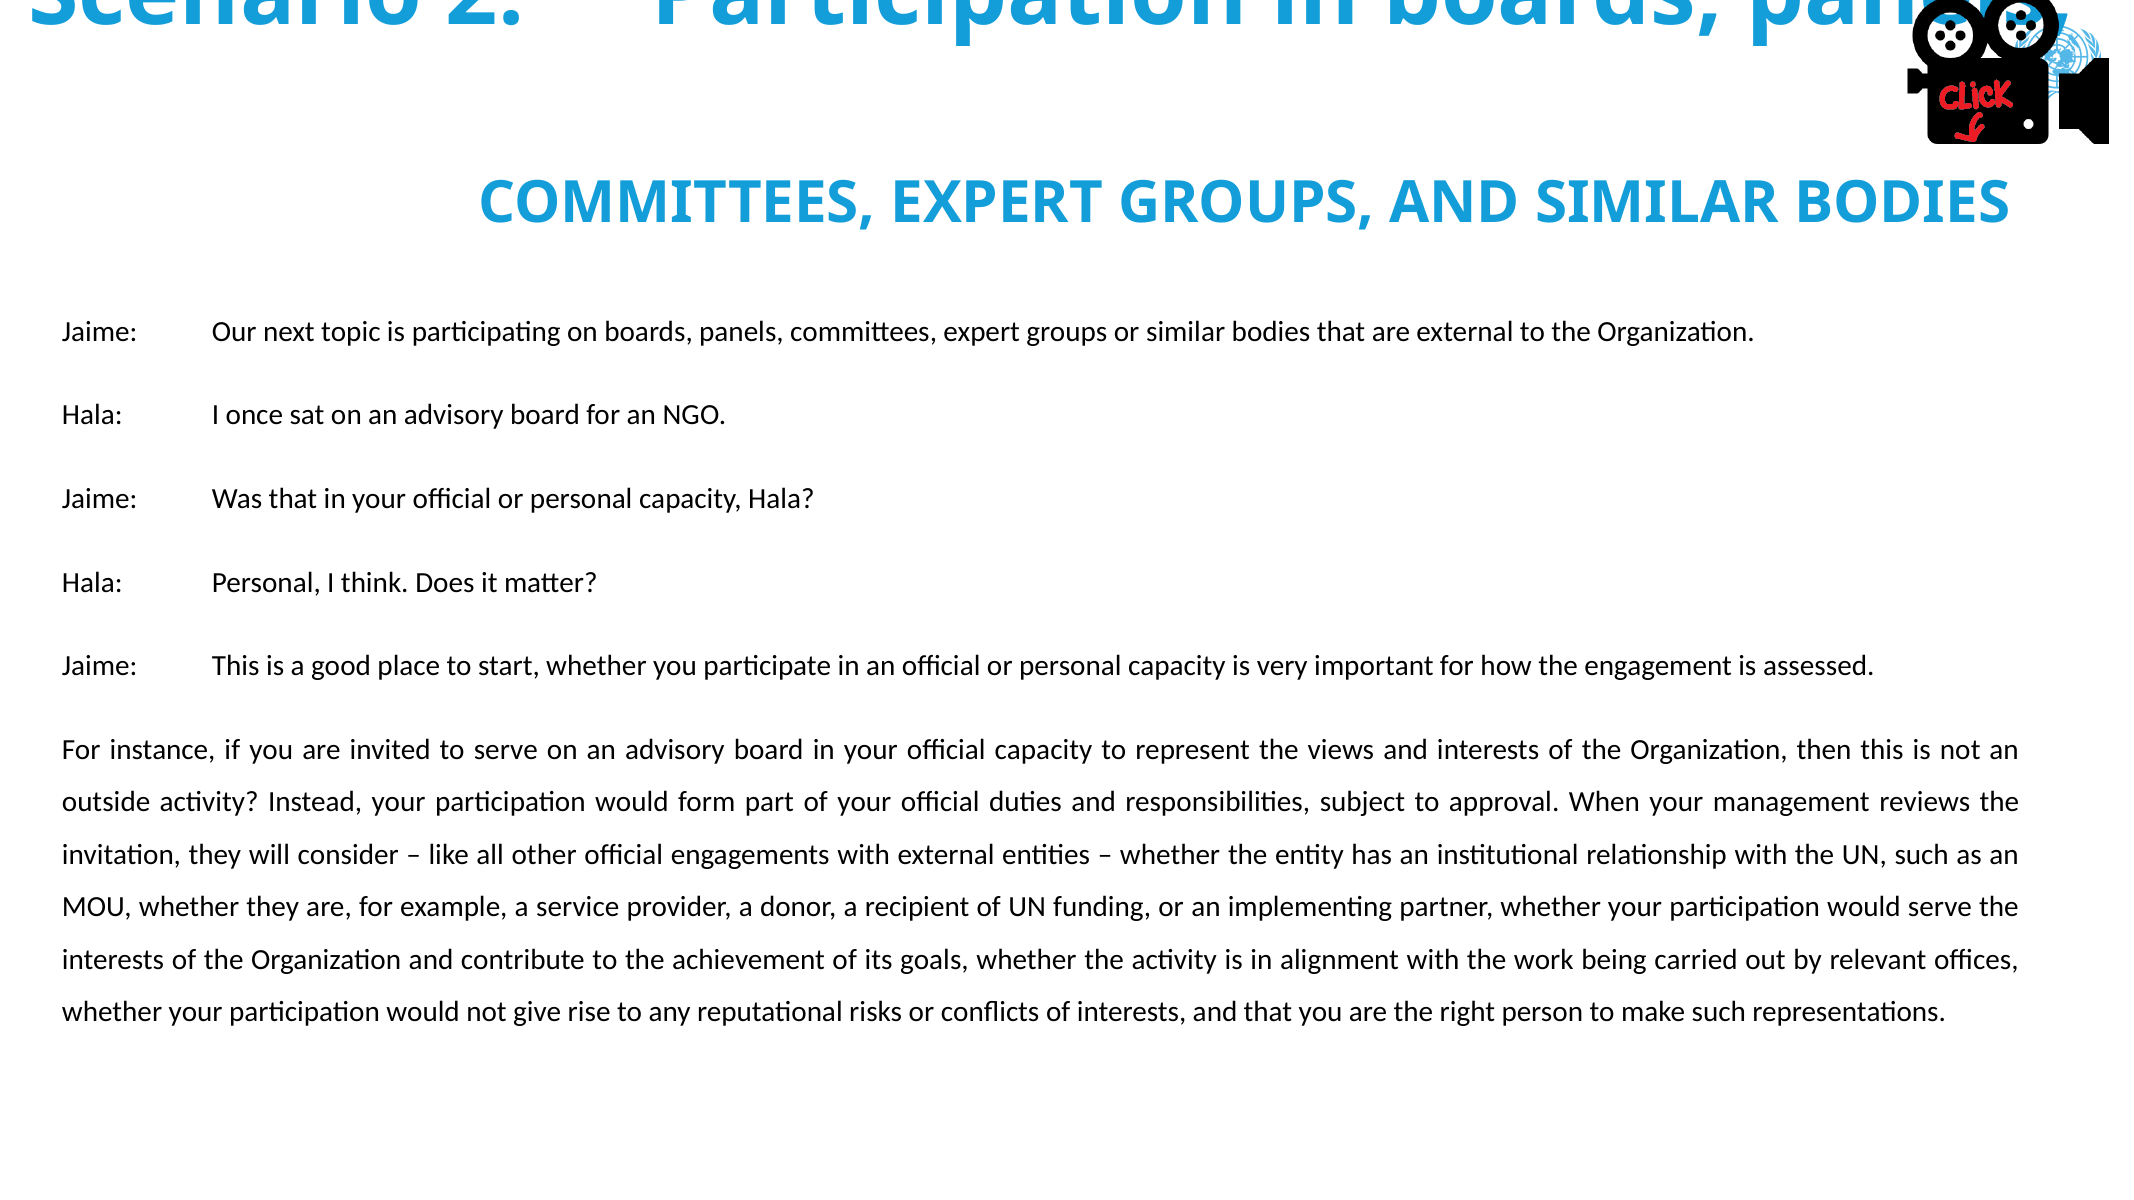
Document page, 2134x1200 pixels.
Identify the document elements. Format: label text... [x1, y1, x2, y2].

text_box [0, 0, 2134, 1200]
picture [1887, 0, 2129, 187]
title Scenario 2: Participation in boards, panels, COMMITTEES, EXPERT GROUPS, AND SIMILAR BODIES [13, 70, 2116, 250]
text_box Jaime: Our next topic is participating on boards, panels, committees, expert groups or similar bodies that are external to the Organization. Hala: I once sat on an advisory board for an NGO. Jaime: Was that in your official or personal capacity, Hala? Hala: Personal, I think. Does it matter? Jaime: This is a good place to start, whether you participate in an official or personal capacity is very important for how the engagement is assessed. For instance, if you are invited to serve on an advisory board in your official capacity to represent the views and interests of the Organization, then this is not an outside activity? Instead, your participation would form part of your official duties and responsibilities, subject to approval. When your management reviews the invitation, they will consider – like all other official engagements with external entities – whether the entity has an institutional relationship with the UN, such as an MOU, whether they are, for example, a service provider, a donor, a recipient of UN funding, or an implementing partner, whether your participation would serve the interests of the Organization and contribute to the achievement of its goals, whether the activity is in alignment with the work being carried out by relevant offices, whether your participation would not give rise to any reputational risks or conflicts of interests, and that you are the right person to make such representations. [47, 230, 2036, 1156]
